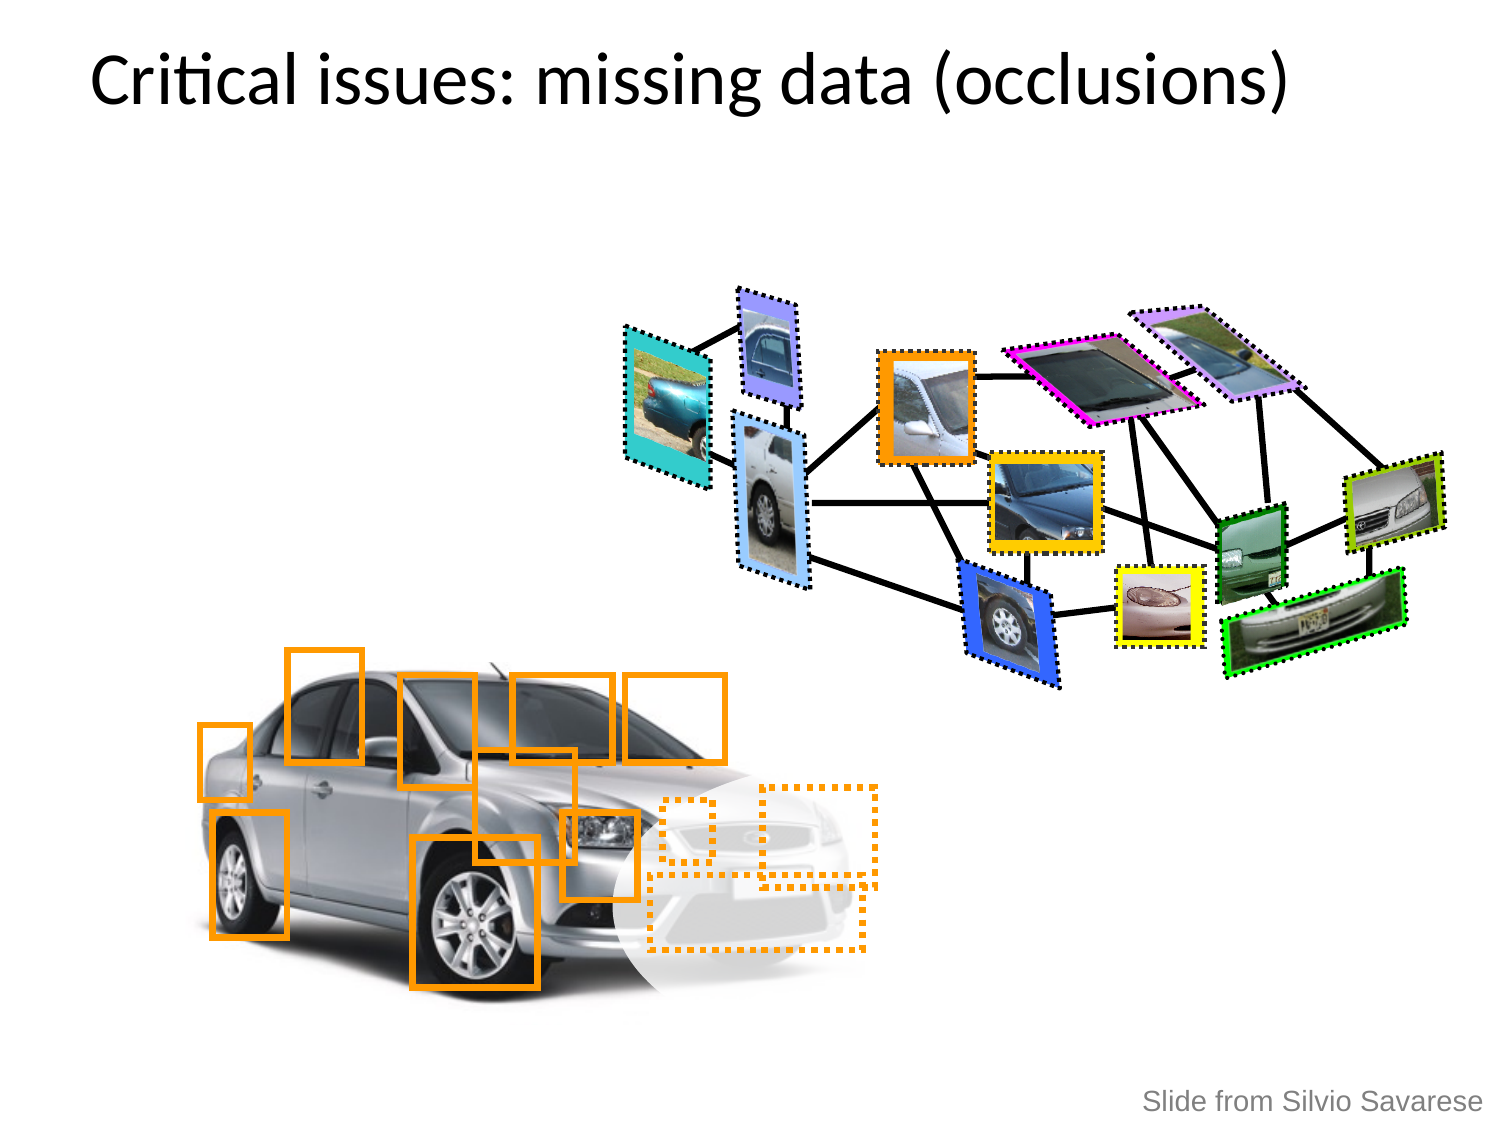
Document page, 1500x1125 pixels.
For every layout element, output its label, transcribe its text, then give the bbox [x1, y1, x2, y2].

title Critical issues: missing data (occlusions) [74, 0, 1426, 151]
text_box Slide from Silvio Savarese [1127, 1074, 1500, 1125]
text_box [624, 287, 1446, 694]
picture [124, 662, 907, 1026]
text_box [287, 650, 363, 660]
text_box [738, 767, 1088, 1050]
